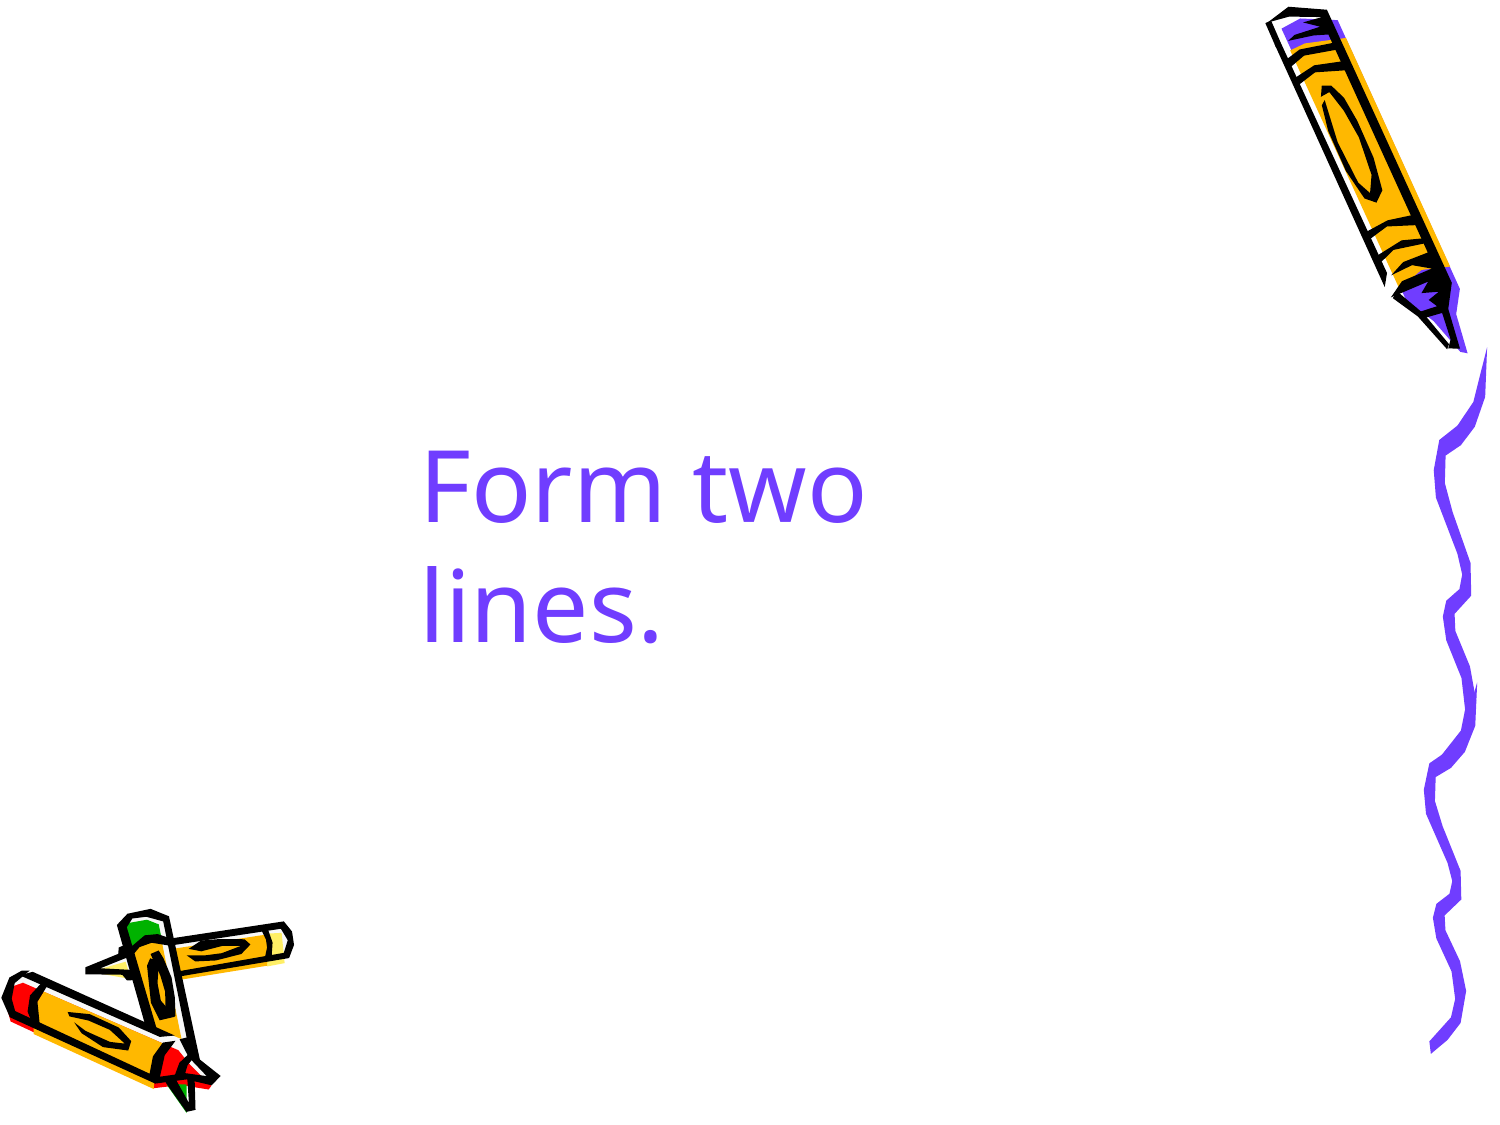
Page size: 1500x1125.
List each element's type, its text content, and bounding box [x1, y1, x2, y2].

text_box Form two lines. [404, 415, 1138, 551]
